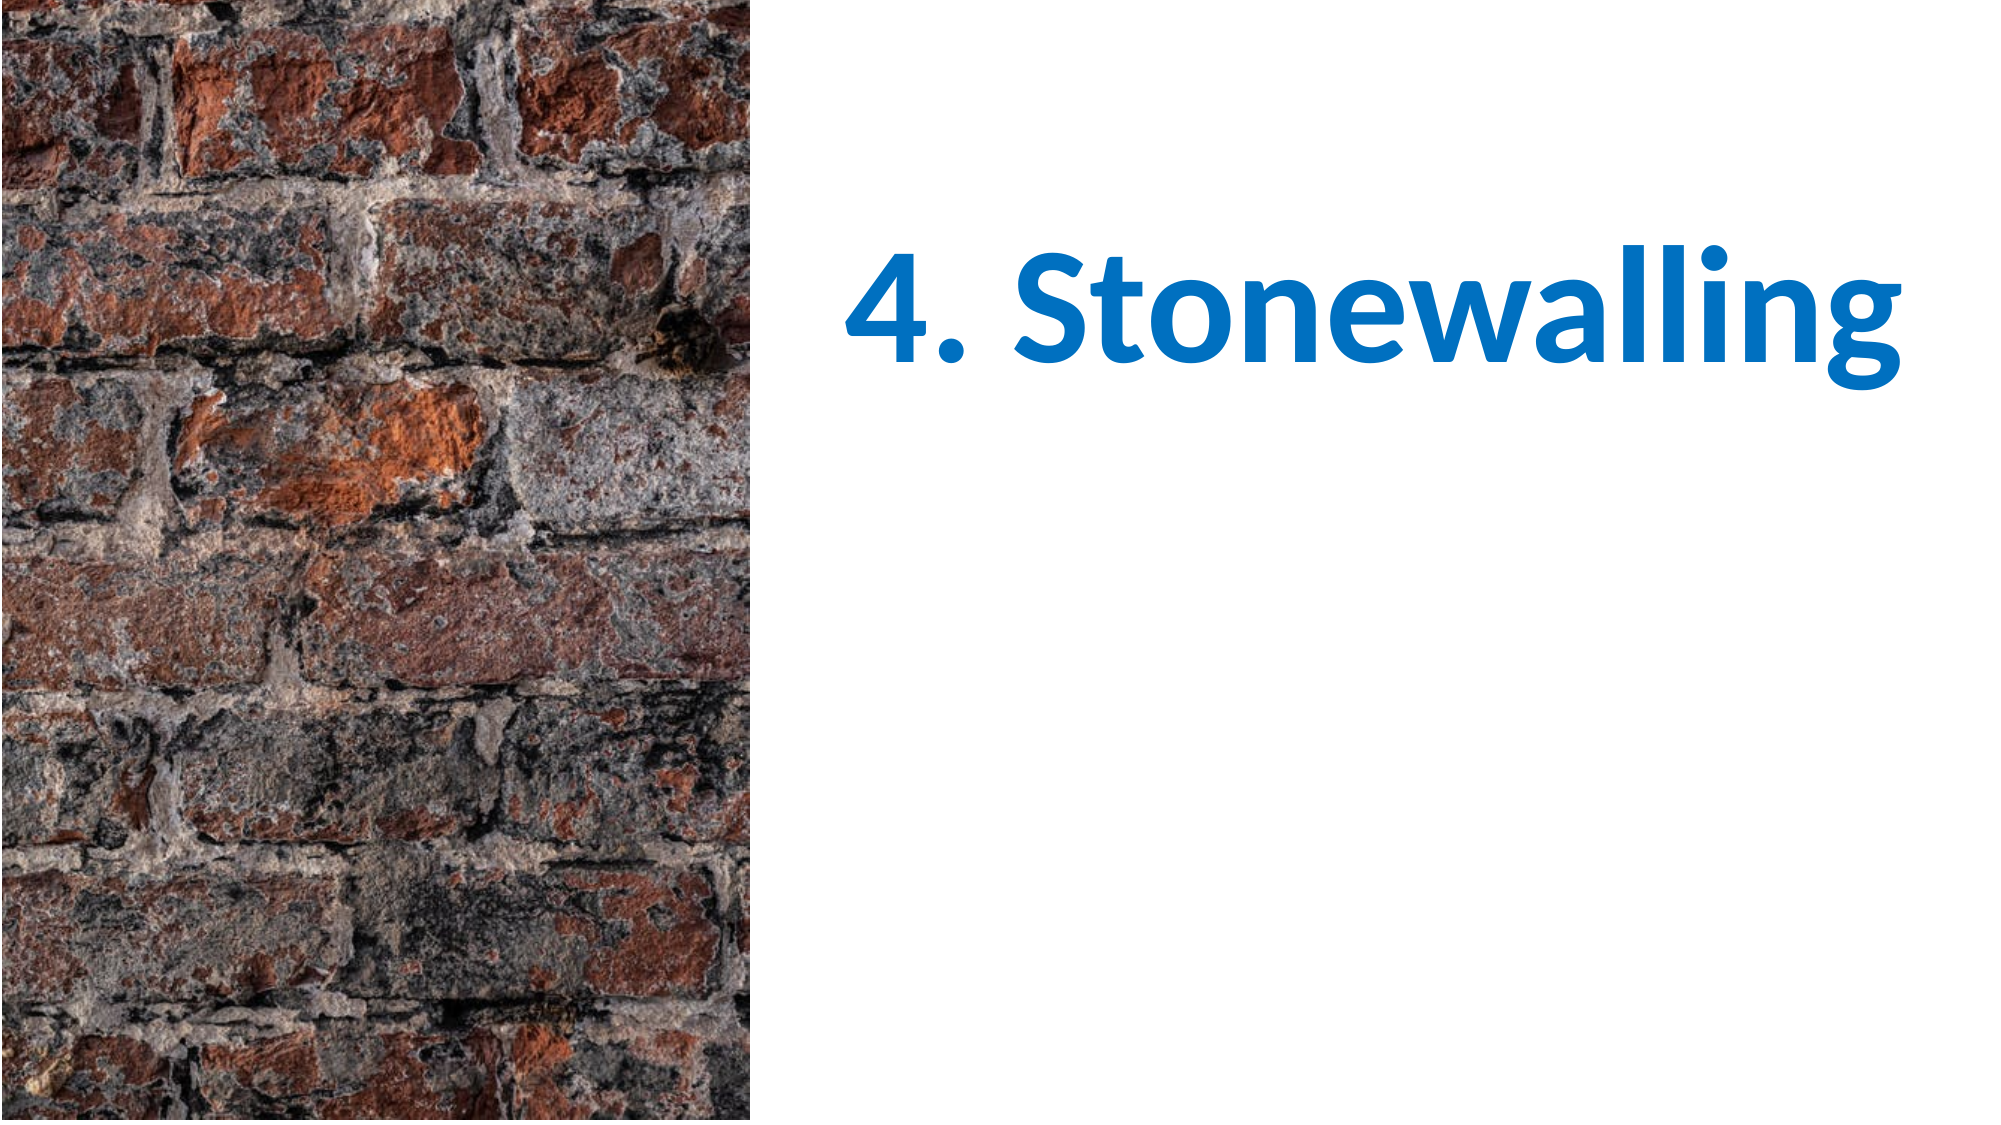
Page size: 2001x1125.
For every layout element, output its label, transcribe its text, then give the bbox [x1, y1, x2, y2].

title 4. Stonewalling [750, 200, 2000, 418]
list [2, 0, 750, 1120]
